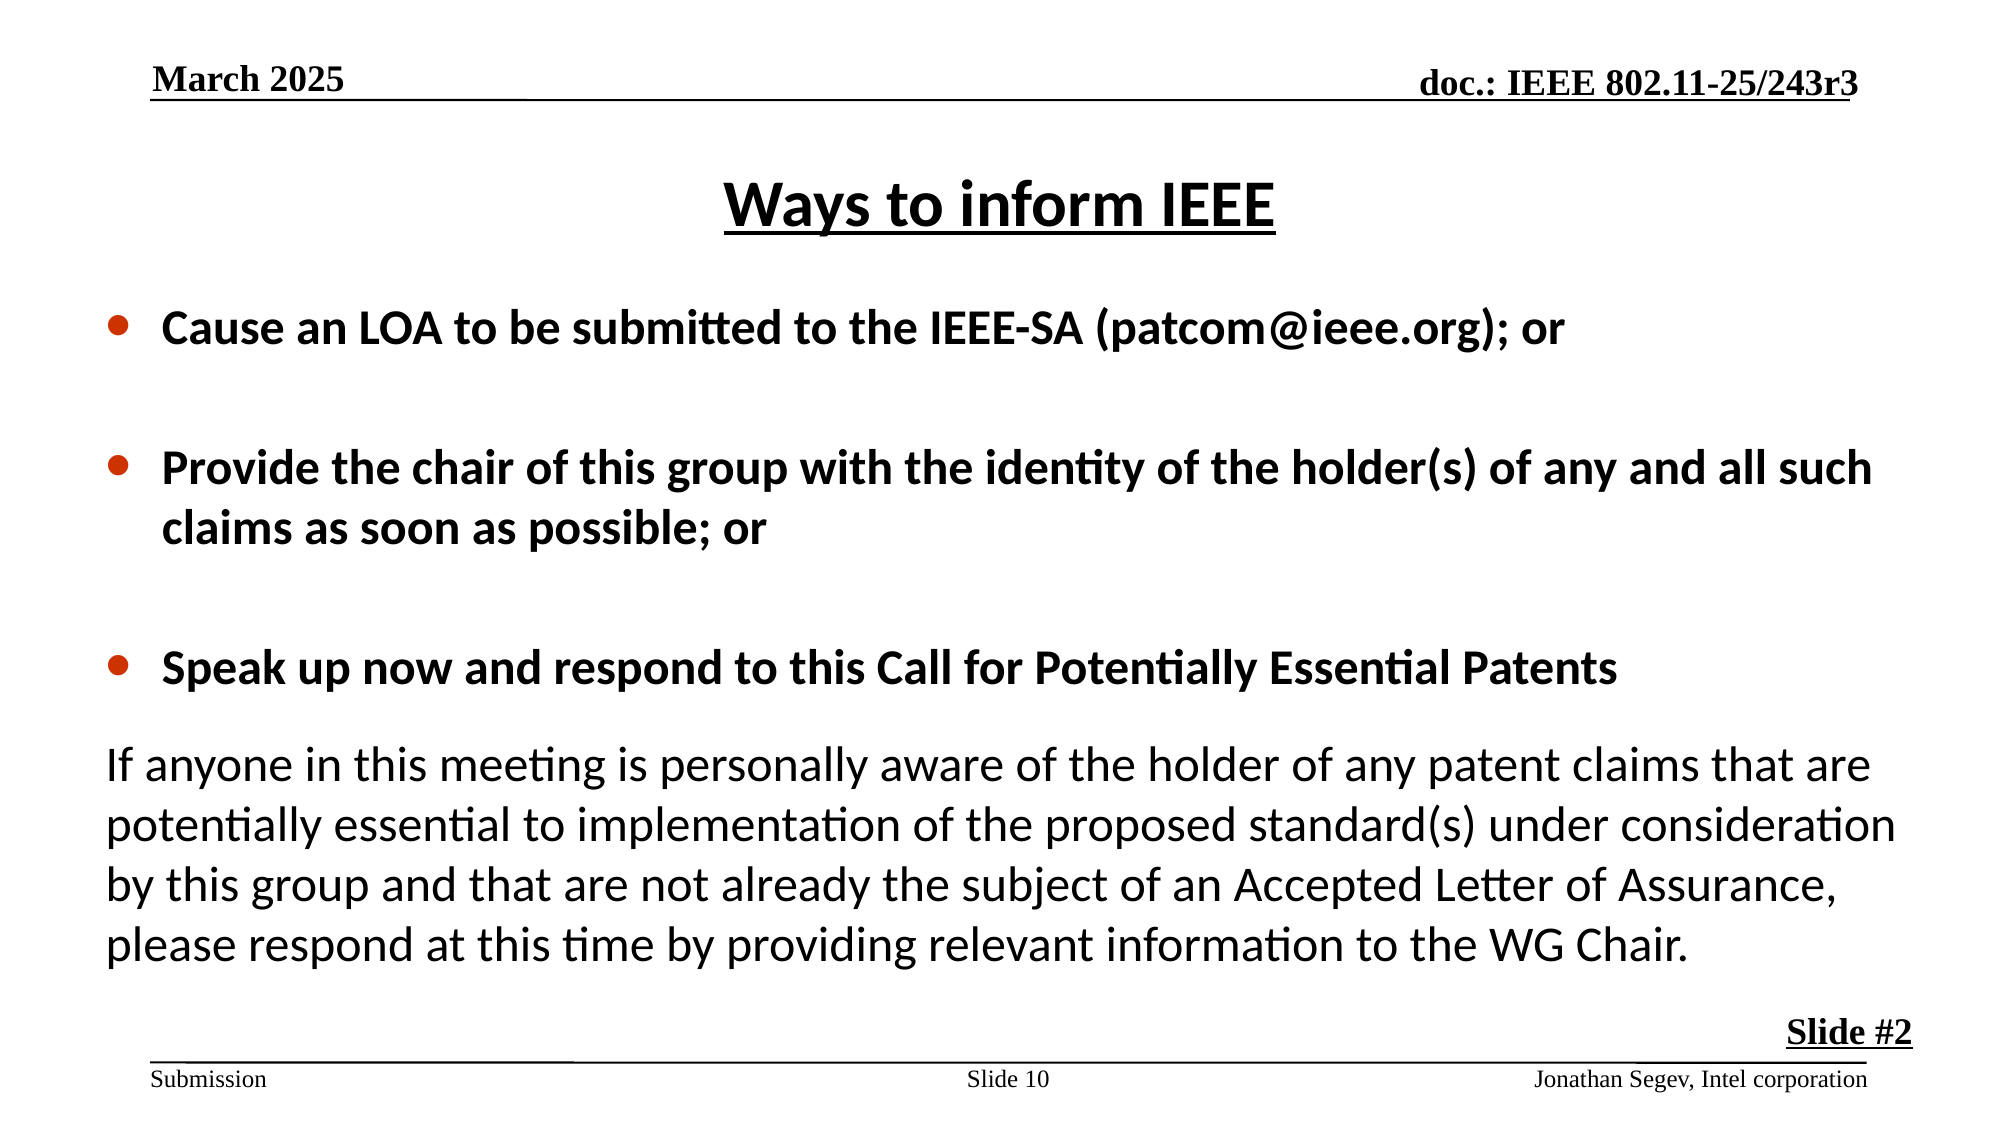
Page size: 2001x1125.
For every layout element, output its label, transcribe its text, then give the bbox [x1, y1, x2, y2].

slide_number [152, 54, 563, 100]
footer Jonathan Segev, Intel corporation [1171, 1061, 1869, 1093]
list Cause an LOA to be submitted to the IEEE-SA (patcom@ieee.org); or Provide the chair of this group with the identity of the holder(s) of any and all such claims as soon as possible; or Speak up now and respond to this Call for Potentially Essential Patents If anyone in this meeting is personally aware of the holder of any patent claims that are potentially essential to implementation of the proposed standard(s) under consideration by this group and that are not already the subject of an Accepted Letter of Assurance, please respond at this time by providing relevant information to the WG Chair. [90, 286, 1946, 1000]
text_box Slide #2 [1771, 999, 1928, 1060]
slide_number Slide 10 [950, 1061, 1067, 1123]
title Ways to inform IEEE [149, 112, 1850, 286]
